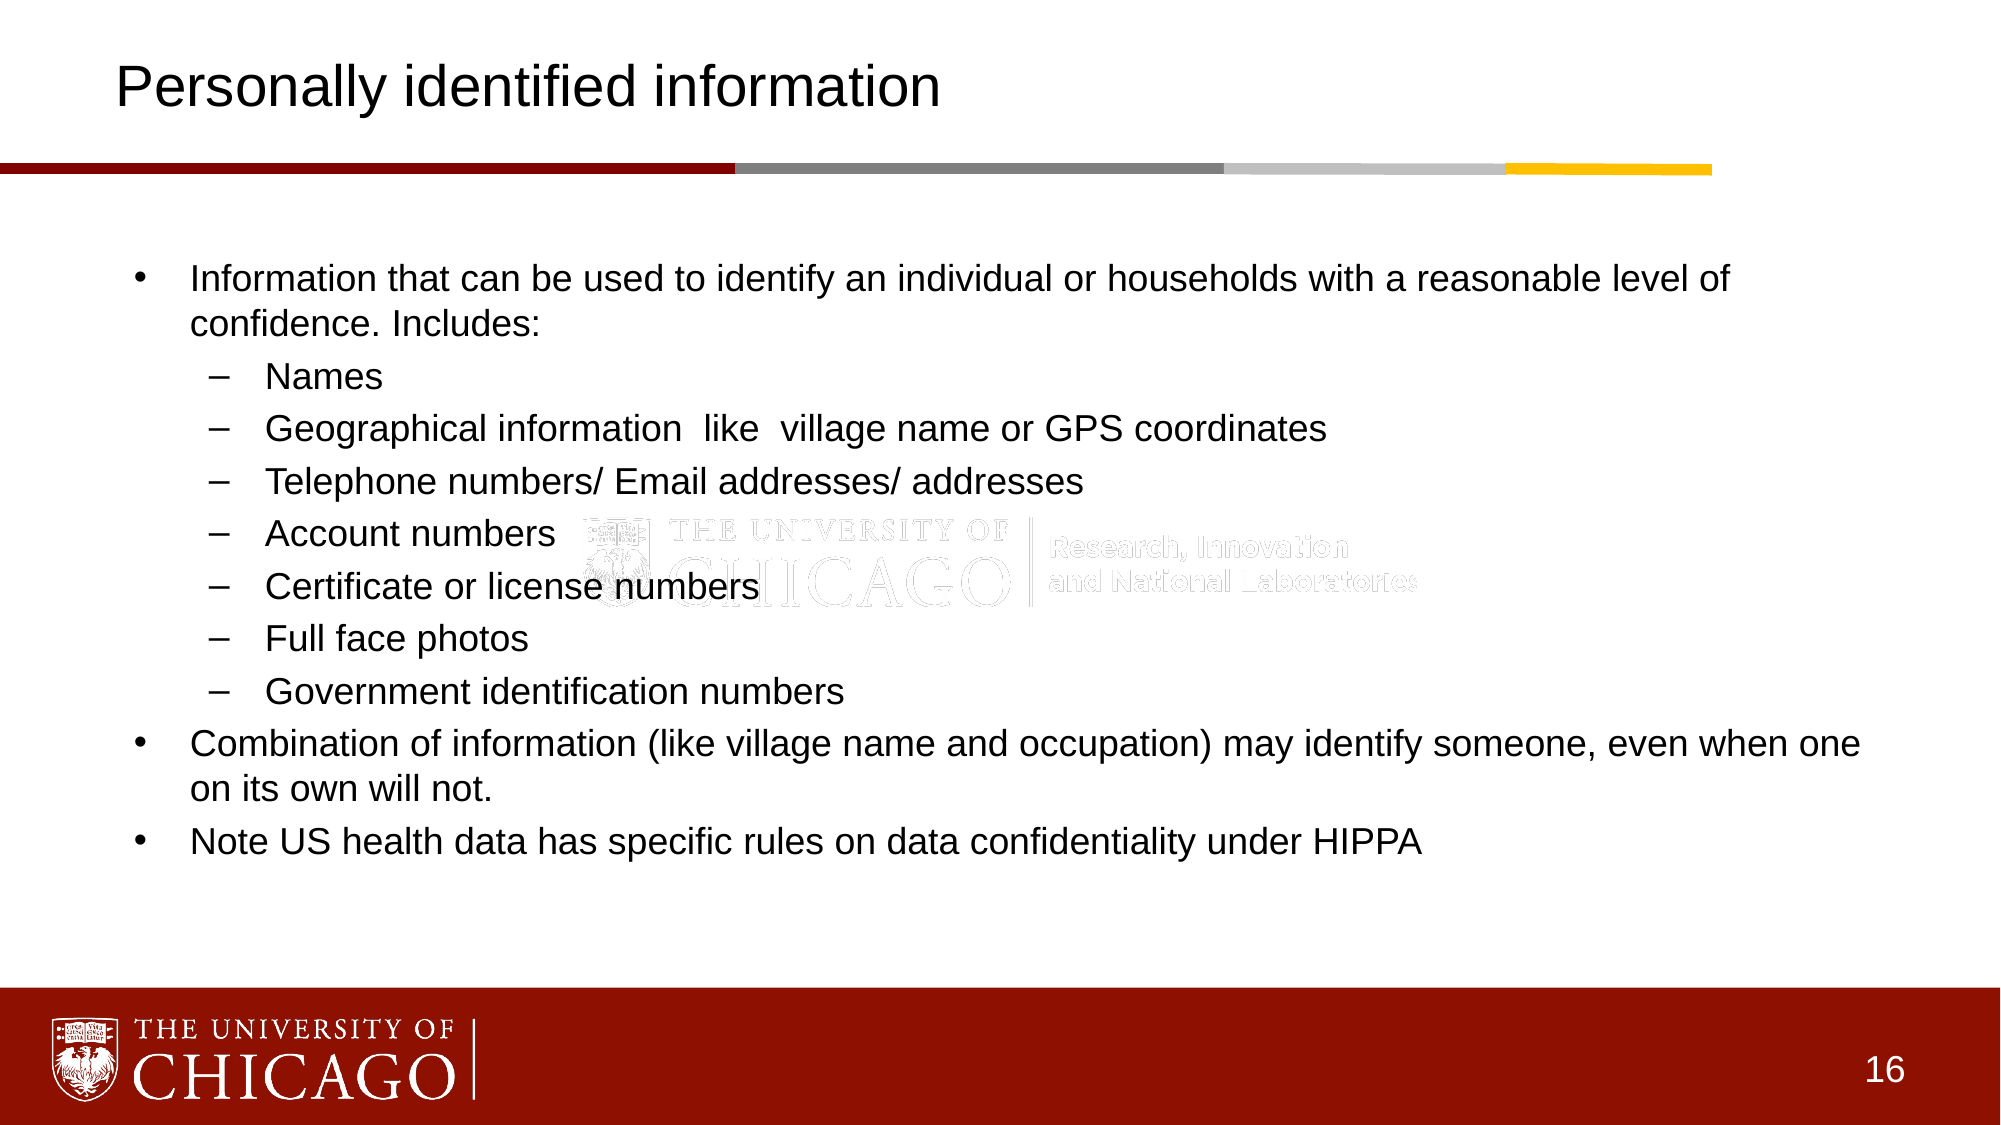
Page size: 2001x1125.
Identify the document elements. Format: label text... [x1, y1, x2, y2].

picture [27, 992, 485, 1119]
title Personally identified information [100, 5, 1901, 161]
list Information that can be used to identify an individual or households with a reasonable level of confidence. Includes: Names Geographical information like village name or GPS coordinates Telephone numbers/ Email addresses/ addresses Account numbers Certificate or license numbers Full face photos Government identification numbers Combination of information (like village name and occupation) may identify someone, even when one on its own will not. Note US health data has specific rules on data confidentiality under HIPPA [99, 246, 1900, 901]
